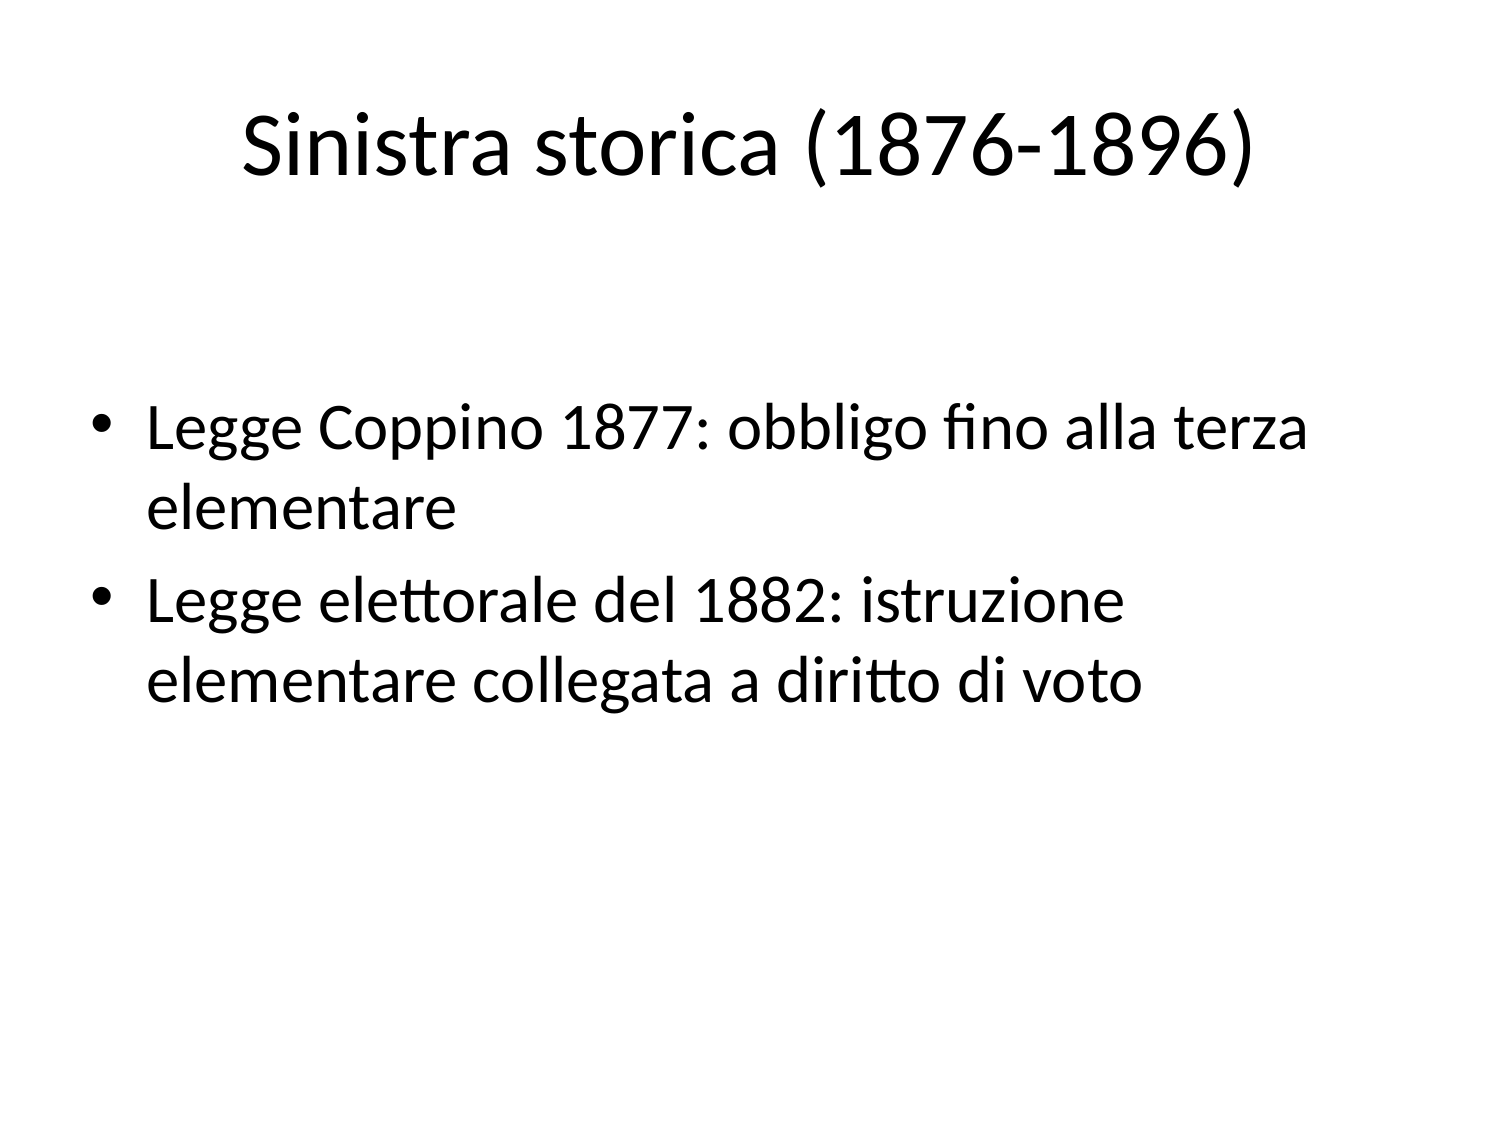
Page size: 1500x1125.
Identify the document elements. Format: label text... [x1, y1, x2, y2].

list Legge Coppino 1877: obbligo fino alla terza elementare Legge elettorale del 1882: istruzione elementare collegata a diritto di voto [75, 375, 1425, 1005]
title Sinistra storica (1876-1896) [75, 45, 1425, 233]
